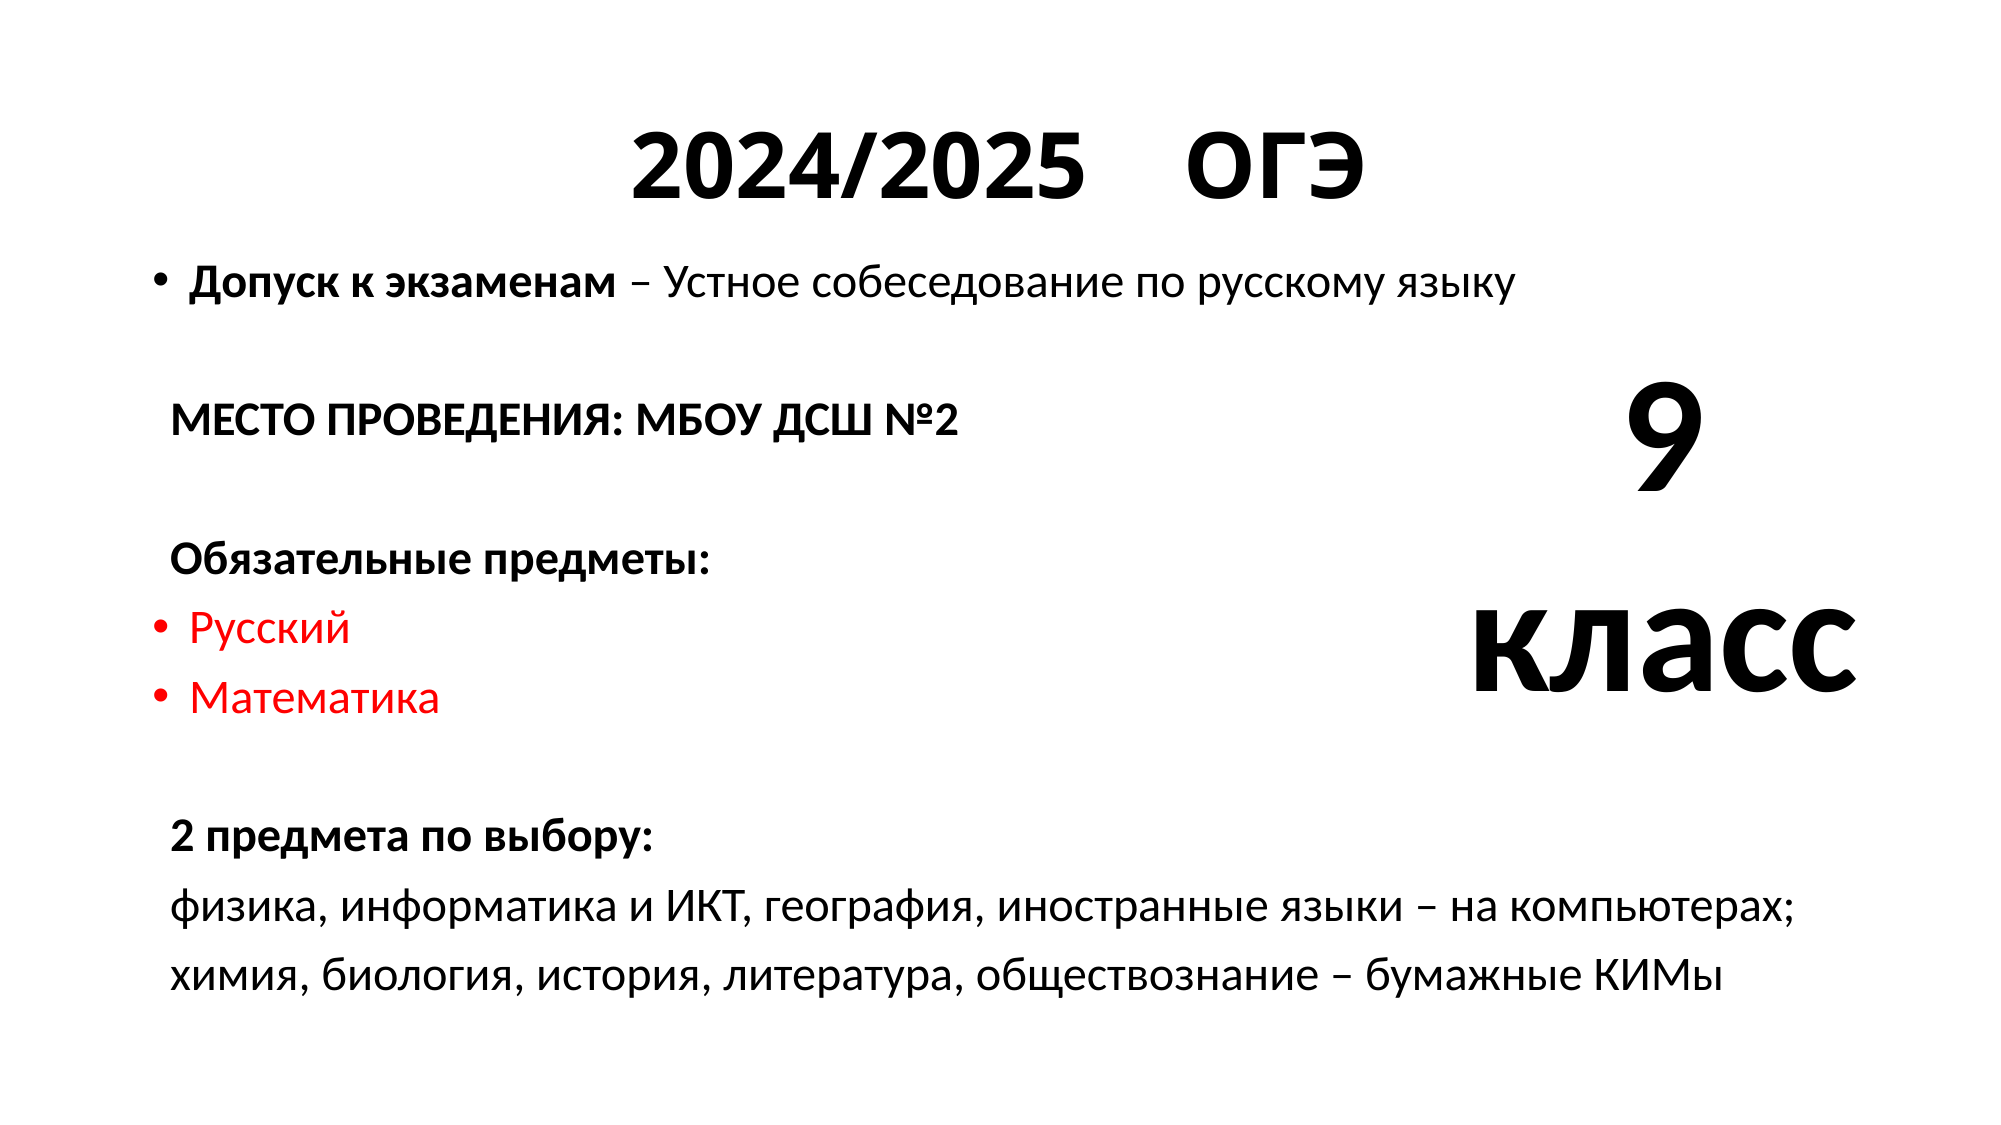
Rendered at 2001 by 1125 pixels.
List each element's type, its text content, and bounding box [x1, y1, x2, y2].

list Допуск к экзаменам – Устное собеседование по русскому языку МЕСТО ПРОВЕДЕНИЯ: МБОУ ДСШ №2 Обязательные предметы: Русский Математика 2 предмета по выбору: физика, информатика и ИКТ, география, иностранные языки – на компьютерах; химия, биология, история, литература, обществознание – бумажные КИМы [137, 248, 1863, 1014]
text_box 9 класс [1441, 317, 1885, 733]
title 2024/2025 ОГЭ [137, 59, 1863, 248]
